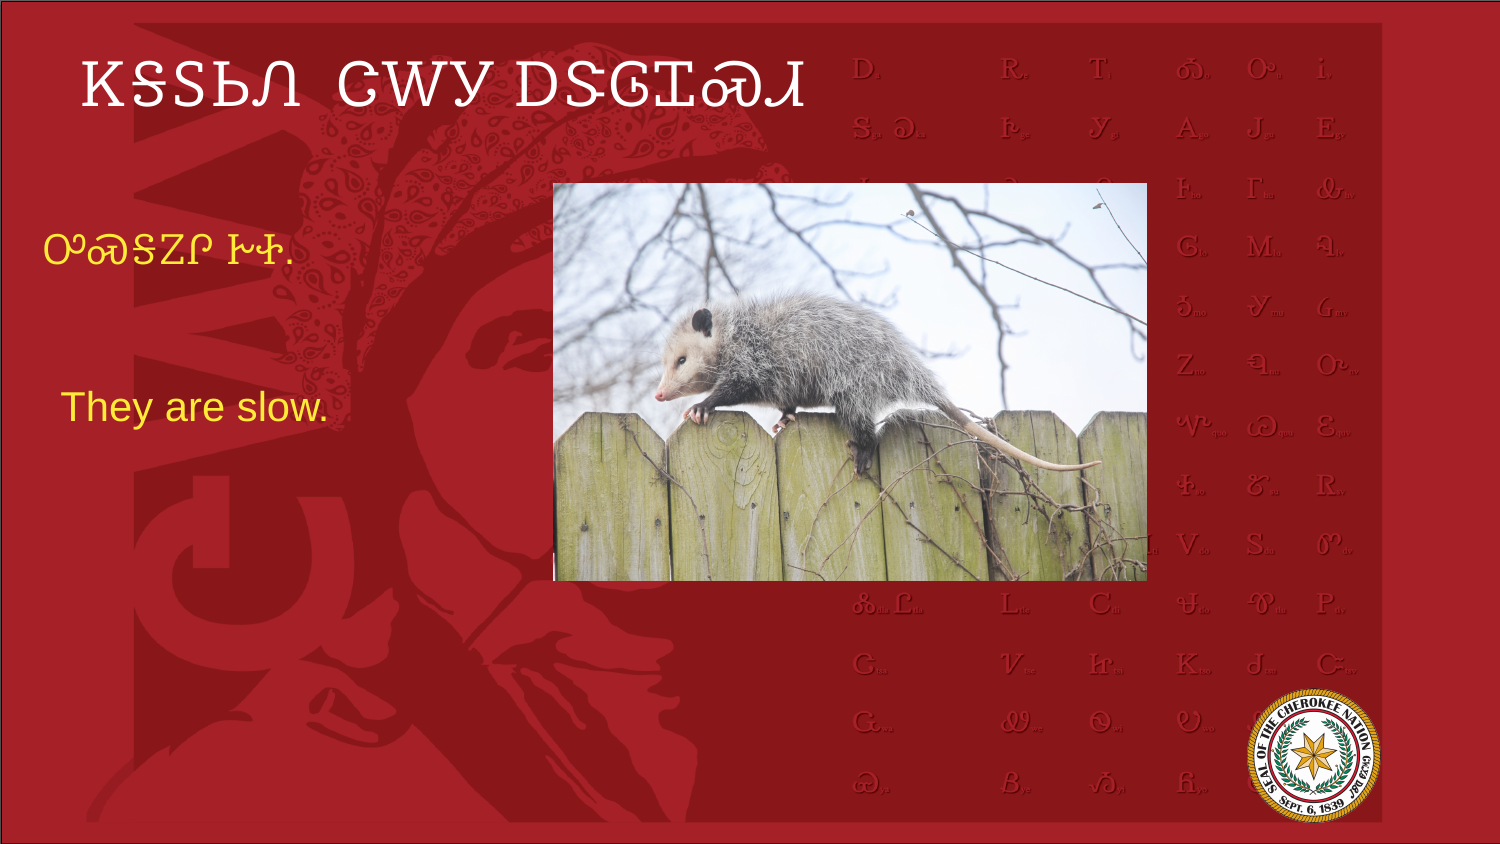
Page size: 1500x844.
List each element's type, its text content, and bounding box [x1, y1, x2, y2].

list They are slow. [45, 357, 548, 500]
picture [0, 0, 1500, 844]
title ᏦᎦᏚᏏᏁ ᏣᎳᎩ ᎠᏕᎶᏆᏍᏗ [63, 21, 1437, 134]
list ᎤᏍᎦᏃᎵ ᎨᏐ. [26, 200, 548, 343]
